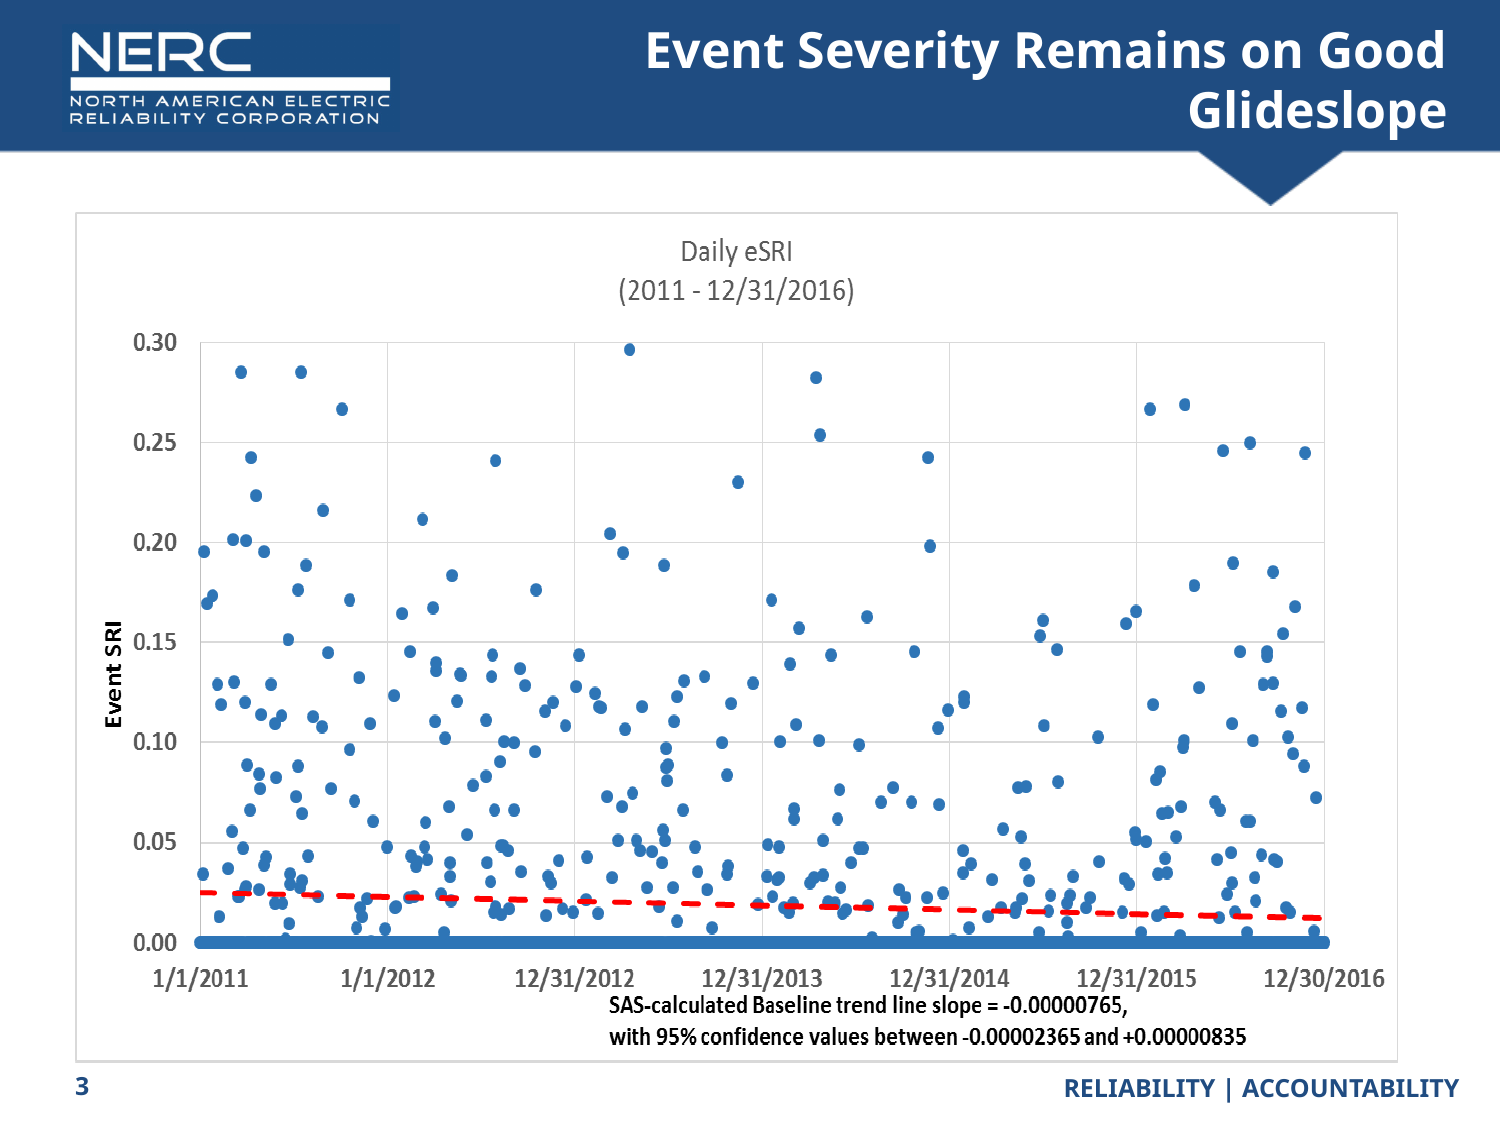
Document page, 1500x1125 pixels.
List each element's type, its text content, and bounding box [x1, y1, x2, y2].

picture [74, 212, 1399, 1063]
picture [0, 0, 1500, 206]
title Event Severity Remains on Good Glideslope [474, 24, 1463, 133]
